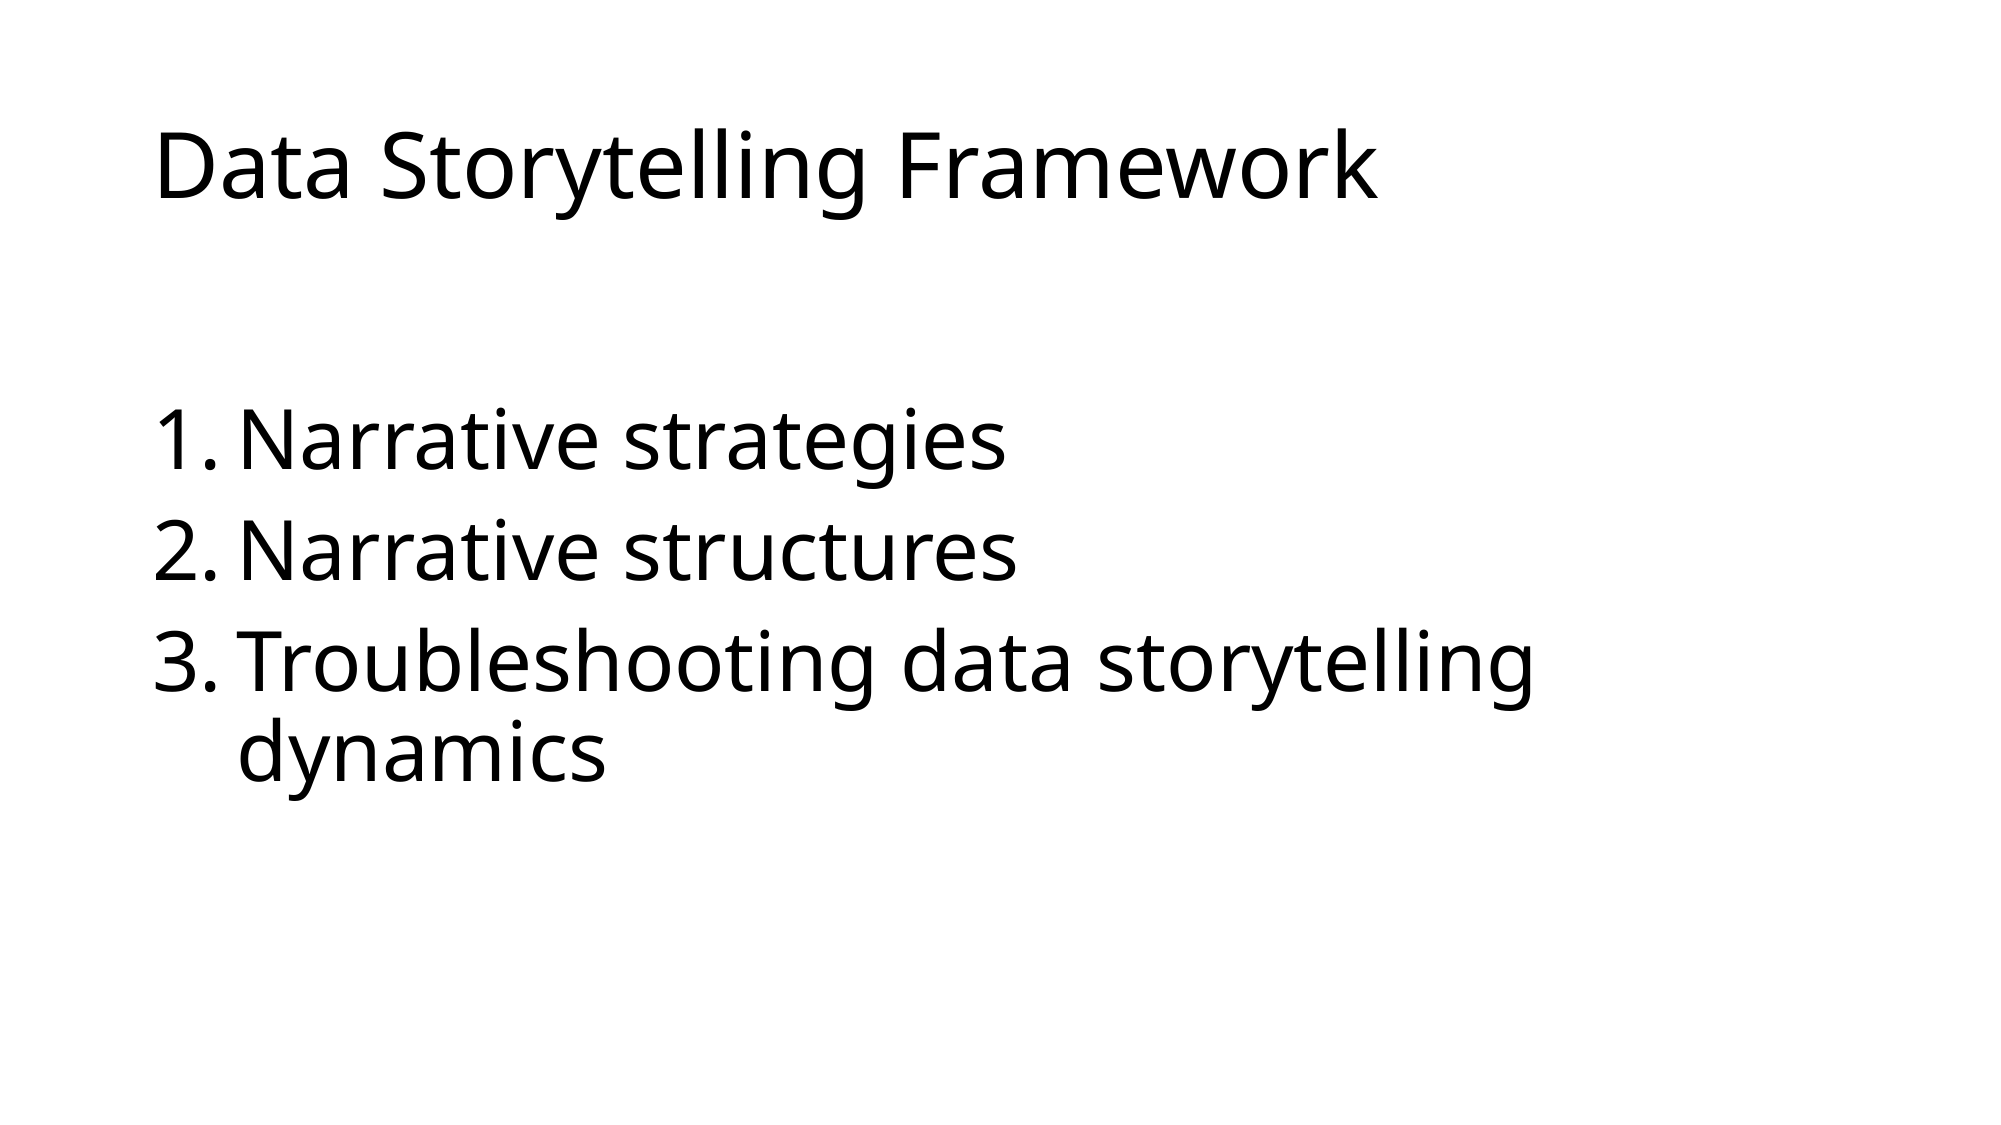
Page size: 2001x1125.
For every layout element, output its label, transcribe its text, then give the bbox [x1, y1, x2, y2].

list Narrative strategies Narrative structures Troubleshooting data storytelling dynamics [137, 299, 1863, 1014]
title Data Storytelling Framework [137, 59, 1863, 278]
